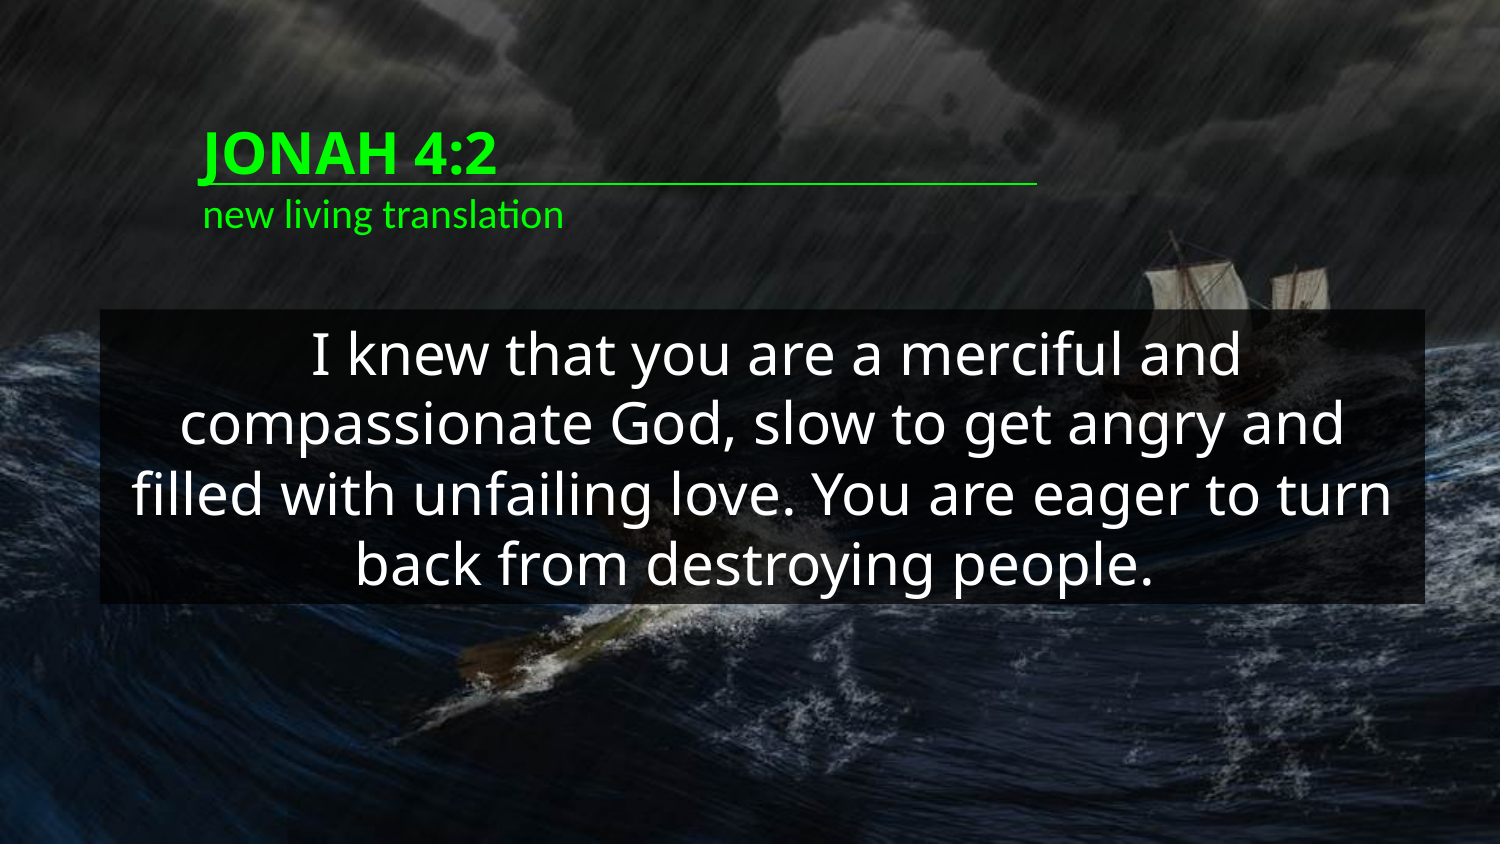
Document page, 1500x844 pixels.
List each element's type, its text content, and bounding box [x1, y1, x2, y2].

picture [0, 0, 1500, 844]
text_box JONAH 4:2 new living translation [187, 109, 838, 245]
text_box I knew that you are a merciful and compassionate God, slow to get angry and filled with unfailing love. You are eager to turn back from destroying people. [99, 309, 1425, 604]
